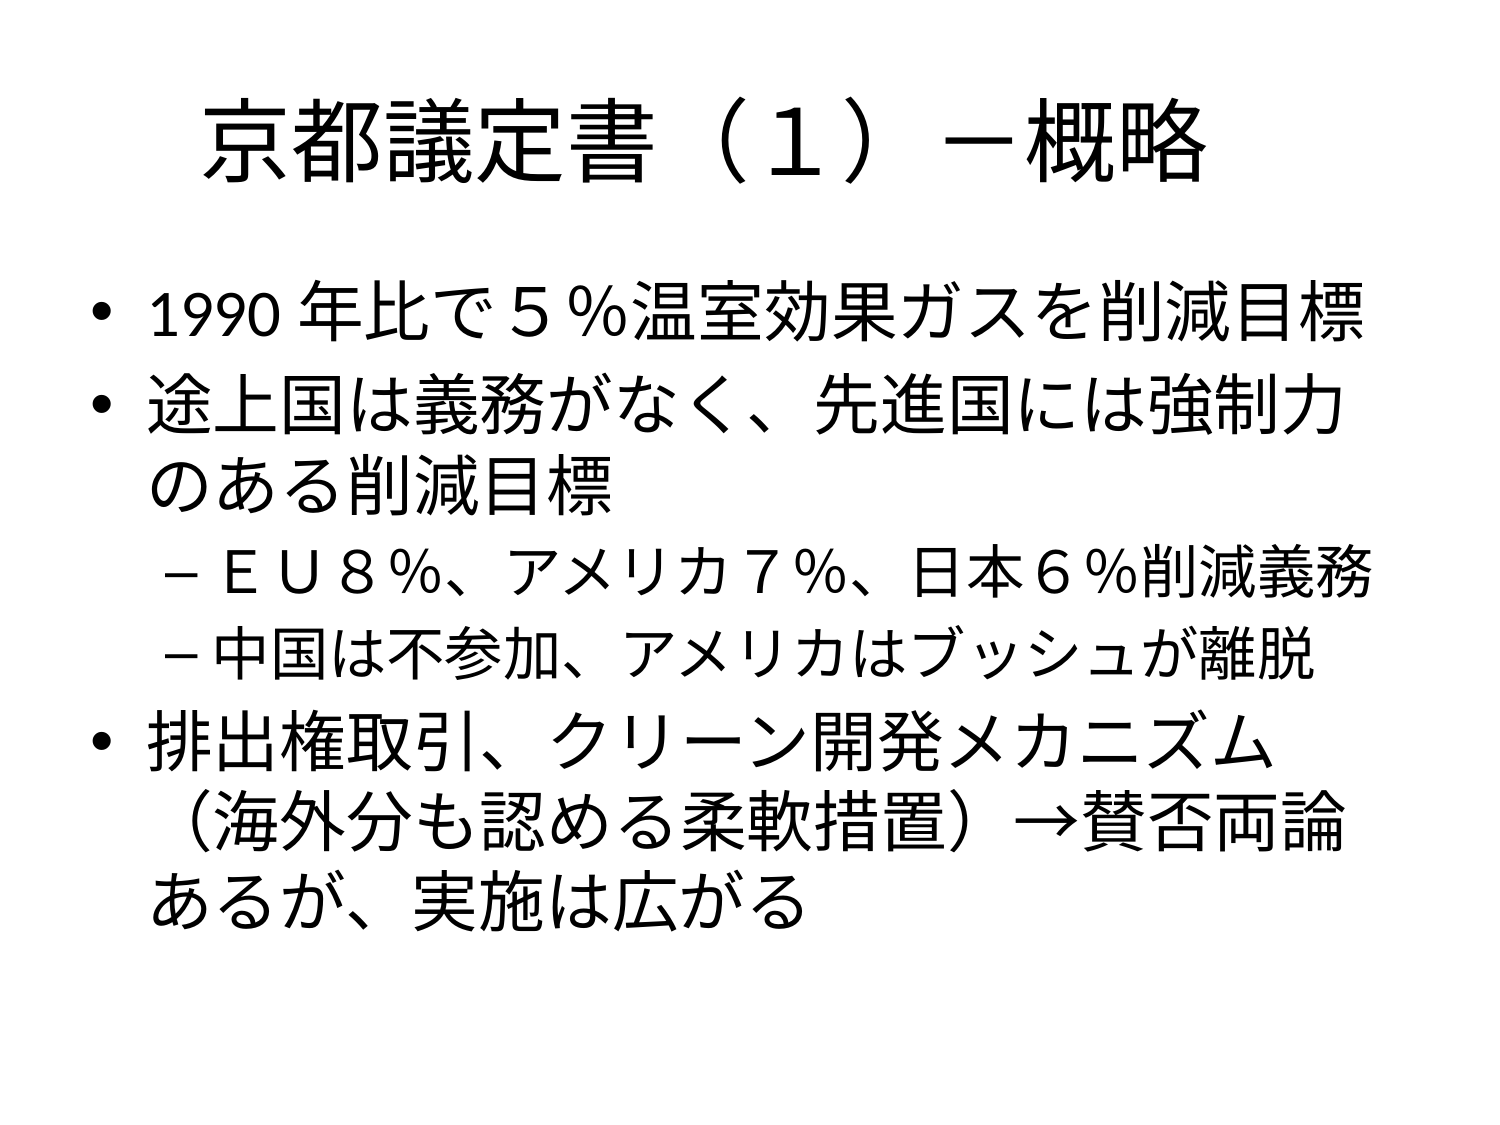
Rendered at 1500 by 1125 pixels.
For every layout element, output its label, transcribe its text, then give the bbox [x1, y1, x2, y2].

list 1990年比で５％温室効果ガスを削減目標 途上国は義務がなく、先進国には強制力のある削減目標 ＥＵ８％、アメリカ７％、日本６％削減義務 中国は不参加、アメリカはブッシュが離脱 排出権取引、クリーン開発メカニズム（海外分も認める柔軟措置）→賛否両論あるが、実施は広がる [75, 262, 1425, 1005]
title 京都議定書（１）－概略 [75, 45, 1425, 233]
